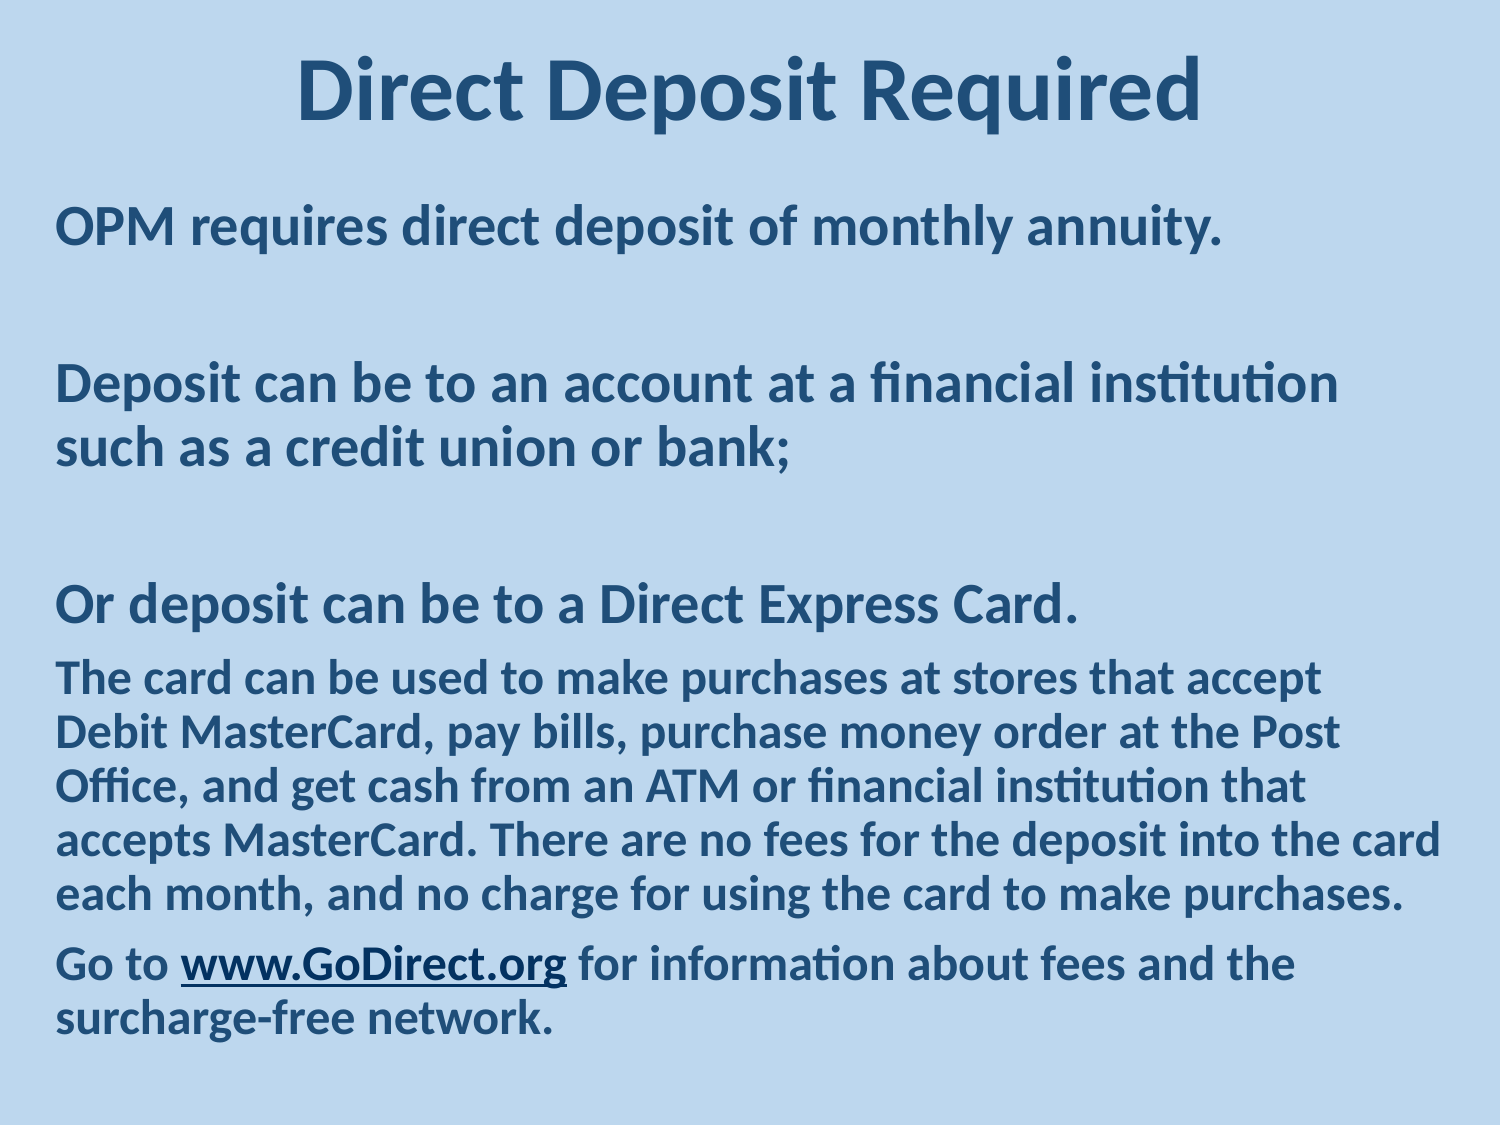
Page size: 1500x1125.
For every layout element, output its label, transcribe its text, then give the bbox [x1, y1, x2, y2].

list Direct Deposit Required OPM requires direct deposit of monthly annuity. Deposit can be to an account at a financial institution such as a credit union or bank; Or deposit can be to a Direct Express Card. The card can be used to make purchases at stores that accept Debit MasterCard, pay bills, purchase money order at the Post Office, and get cash from an ATM or financial institution that accepts MasterCard. There are no fees for the deposit into the card each month, and no charge for using the card to make purchases. Go to www.GoDirect.org for information about fees and the surcharge-free network. [40, 34, 1461, 1072]
